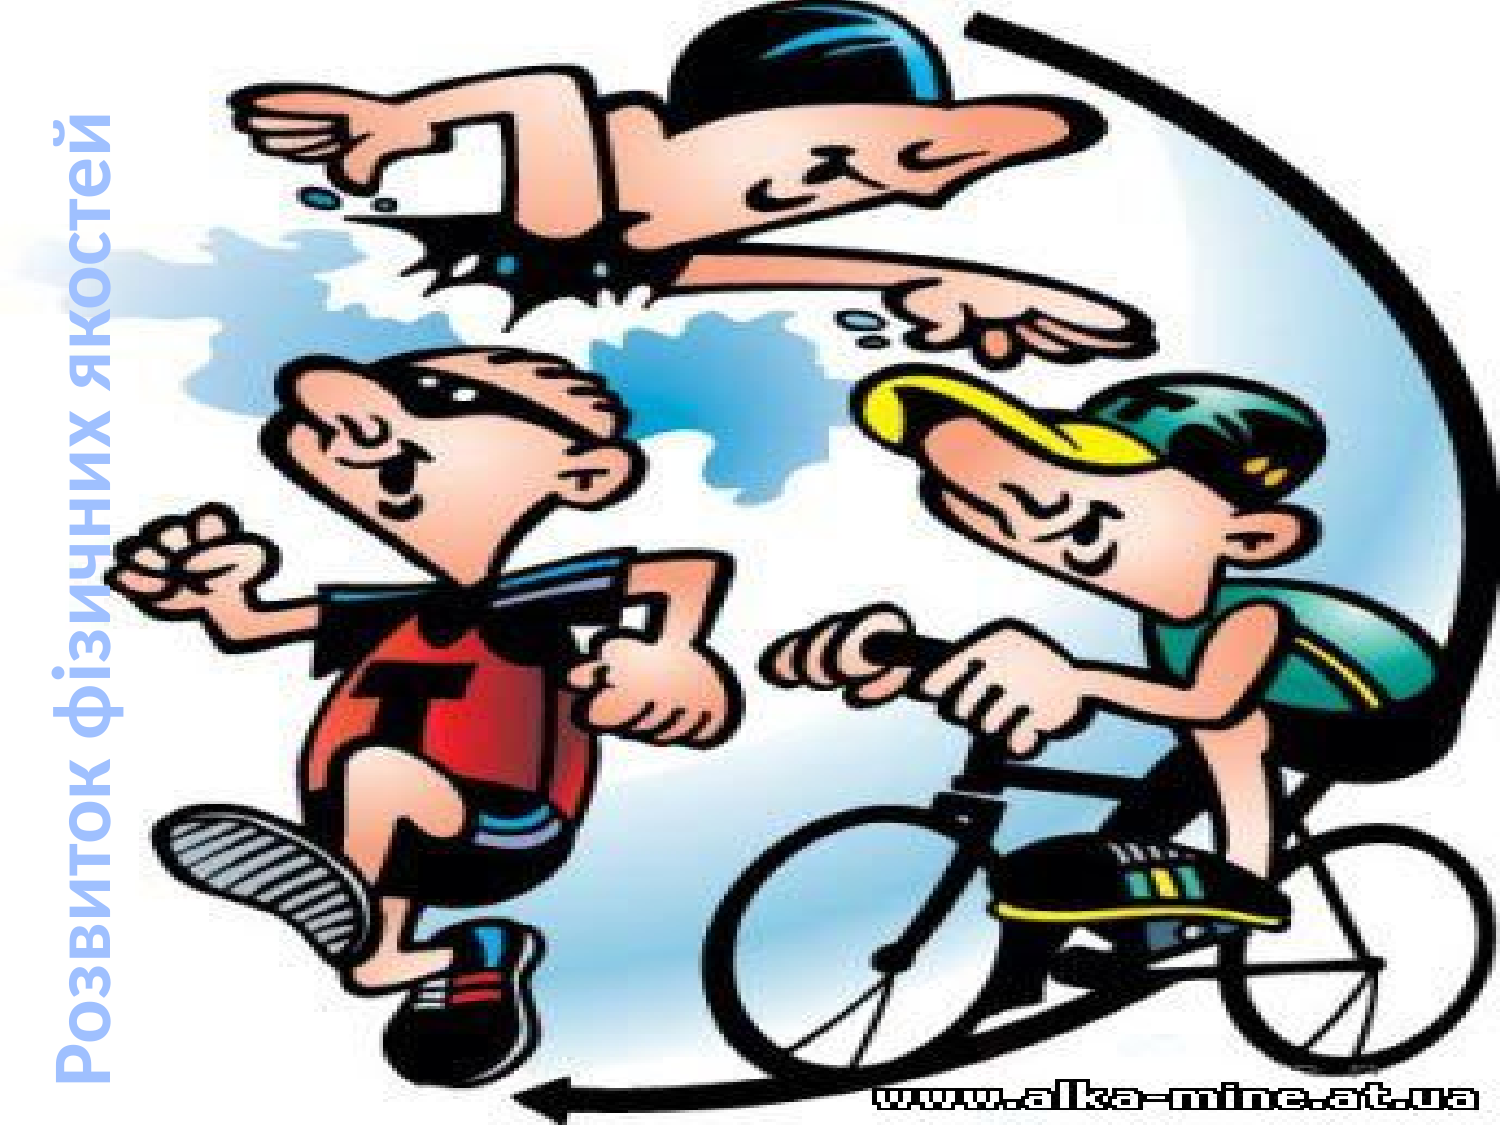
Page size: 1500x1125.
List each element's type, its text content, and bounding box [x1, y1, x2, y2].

text_box Розвиток фізичних якостей [19, 73, 135, 1125]
picture [0, 0, 1500, 1125]
